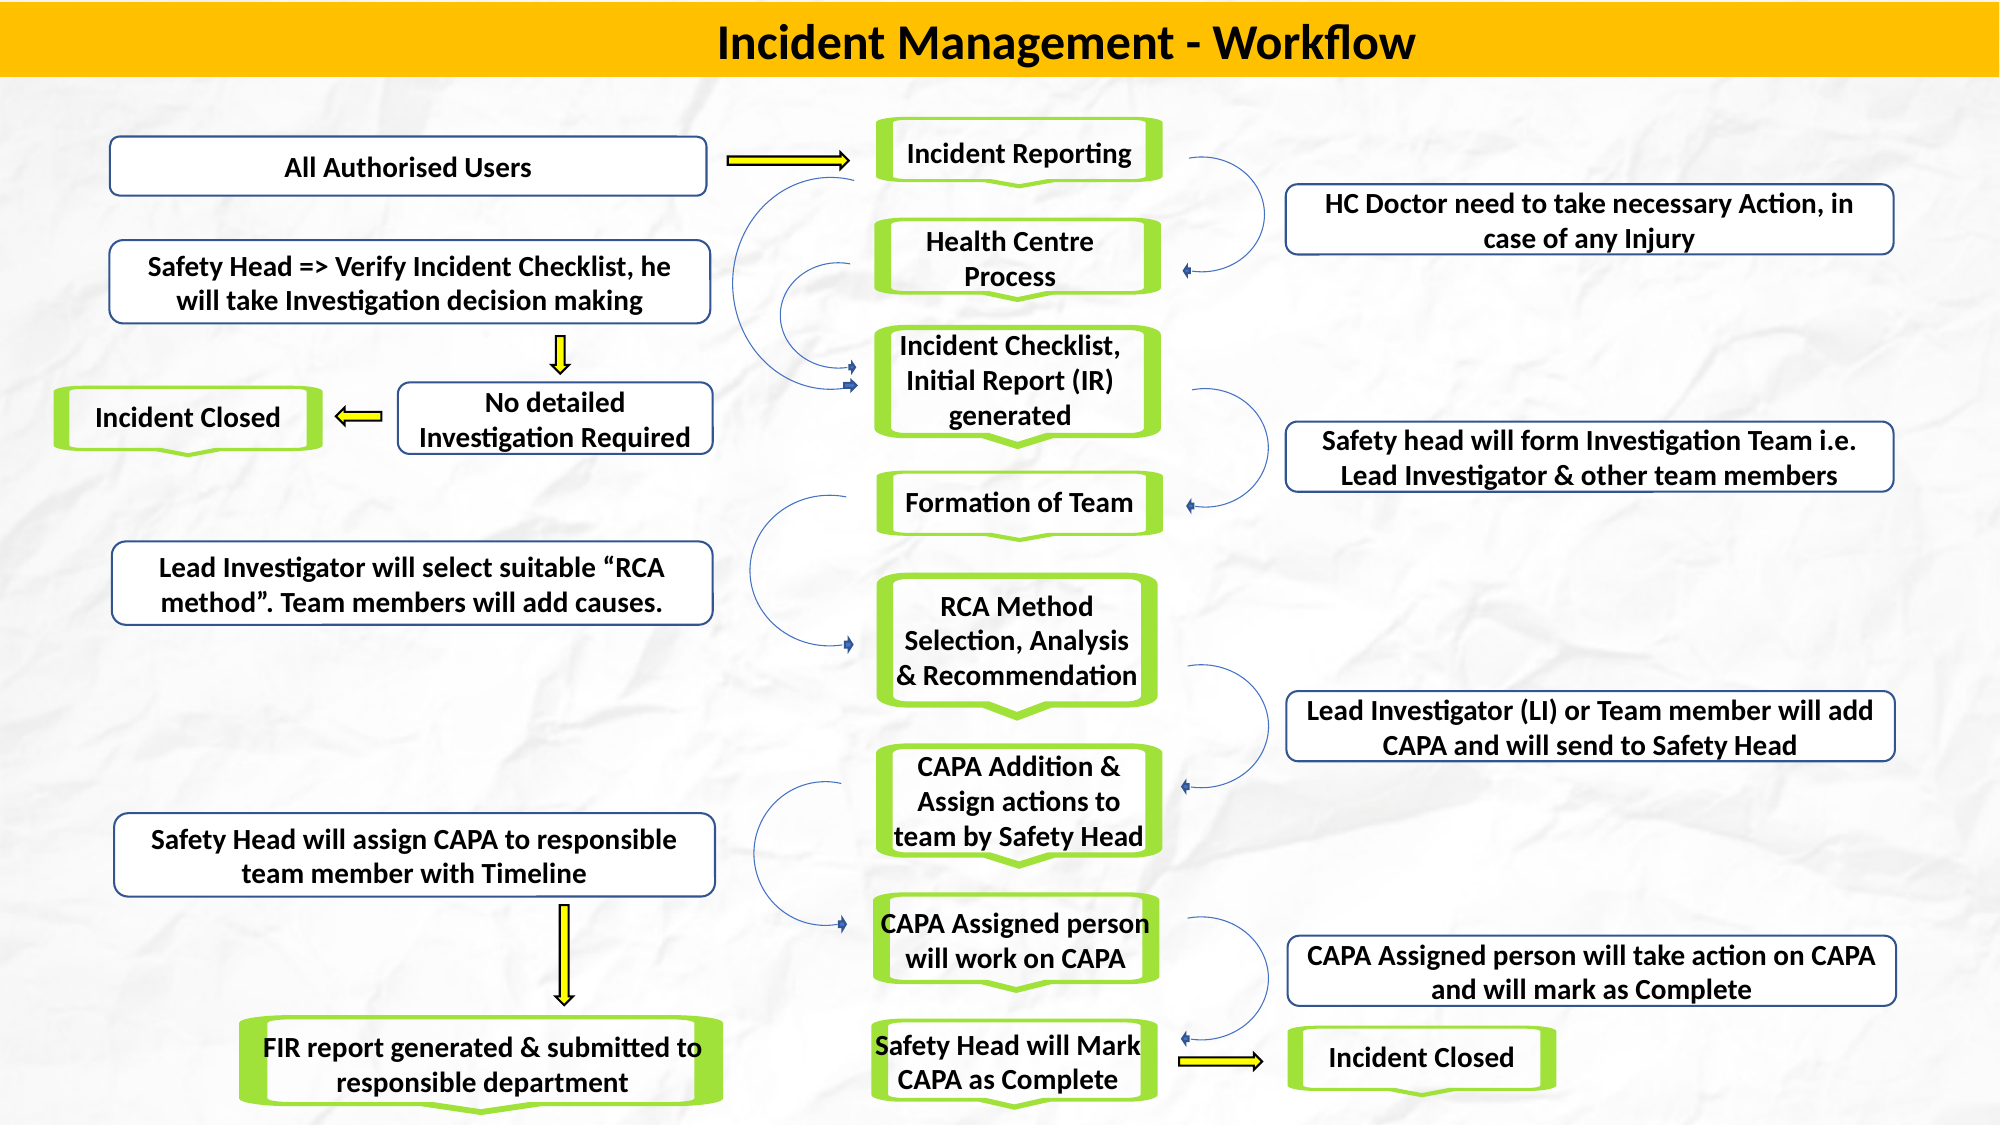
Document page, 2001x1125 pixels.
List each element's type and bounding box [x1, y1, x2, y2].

text_box [1139, 156, 1265, 276]
text_box [1134, 664, 1269, 792]
text_box [732, 177, 929, 391]
text_box [1142, 388, 1269, 511]
text_box [749, 495, 910, 651]
text_box [929, 215, 1161, 302]
text_box [849, 116, 1190, 189]
text_box [753, 781, 897, 930]
text_box [869, 739, 1169, 869]
text_box [855, 892, 1176, 993]
text_box [1134, 916, 1269, 1044]
text_box [1262, 1025, 1582, 1098]
text_box [847, 318, 1174, 495]
text_box [780, 262, 897, 372]
text_box [858, 1018, 1158, 1110]
text_box [876, 572, 1158, 721]
text_box [849, 470, 1190, 543]
text_box [28, 385, 348, 458]
text_box [195, 1015, 771, 1125]
picture [0, 0, 2000, 1125]
